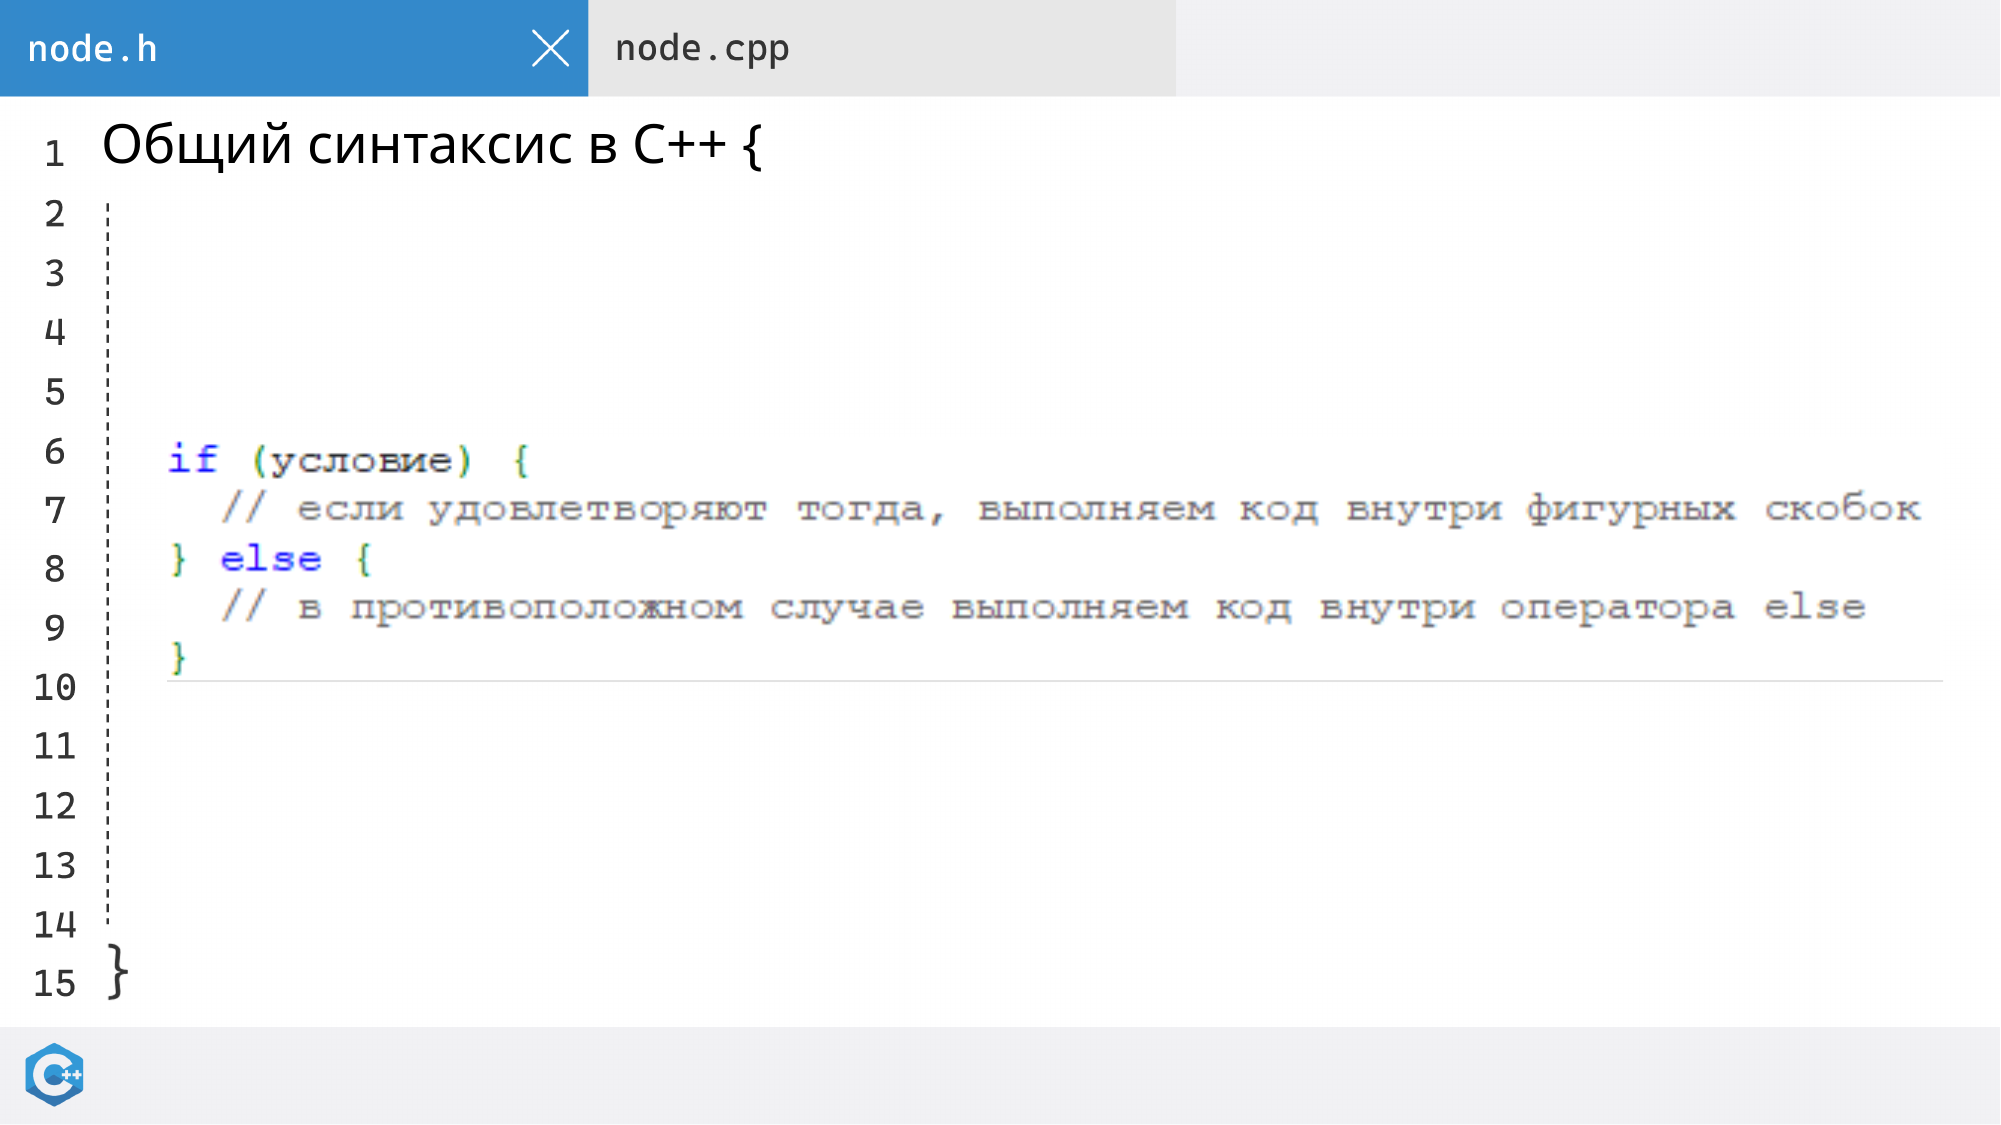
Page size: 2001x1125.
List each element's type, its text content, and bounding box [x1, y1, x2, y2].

title Общий синтаксис в С++ { [86, 109, 1965, 184]
picture [167, 437, 1944, 688]
